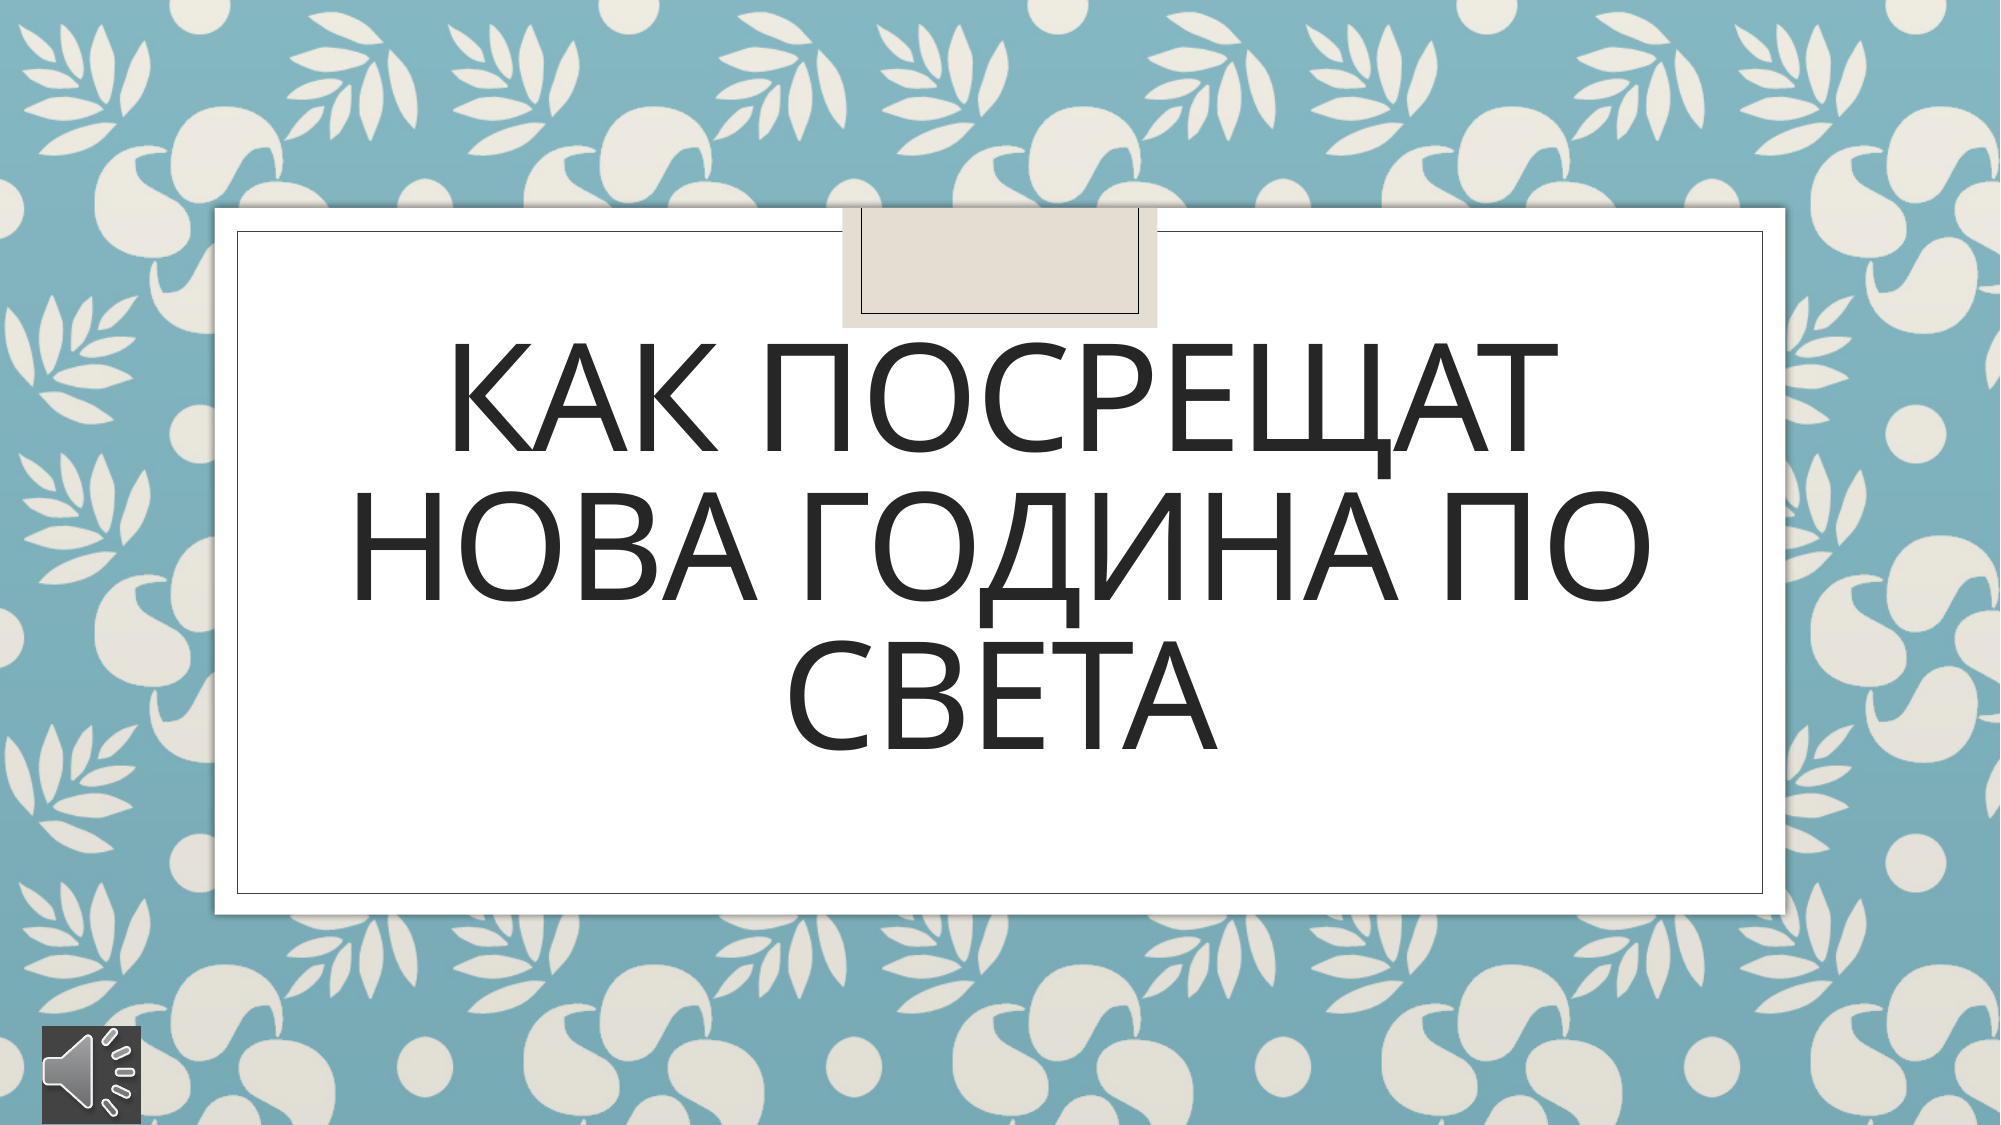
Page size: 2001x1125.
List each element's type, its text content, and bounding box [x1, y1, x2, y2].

picture [41, 1024, 142, 1125]
title Как посрещат Нова година по света [256, 343, 1744, 769]
